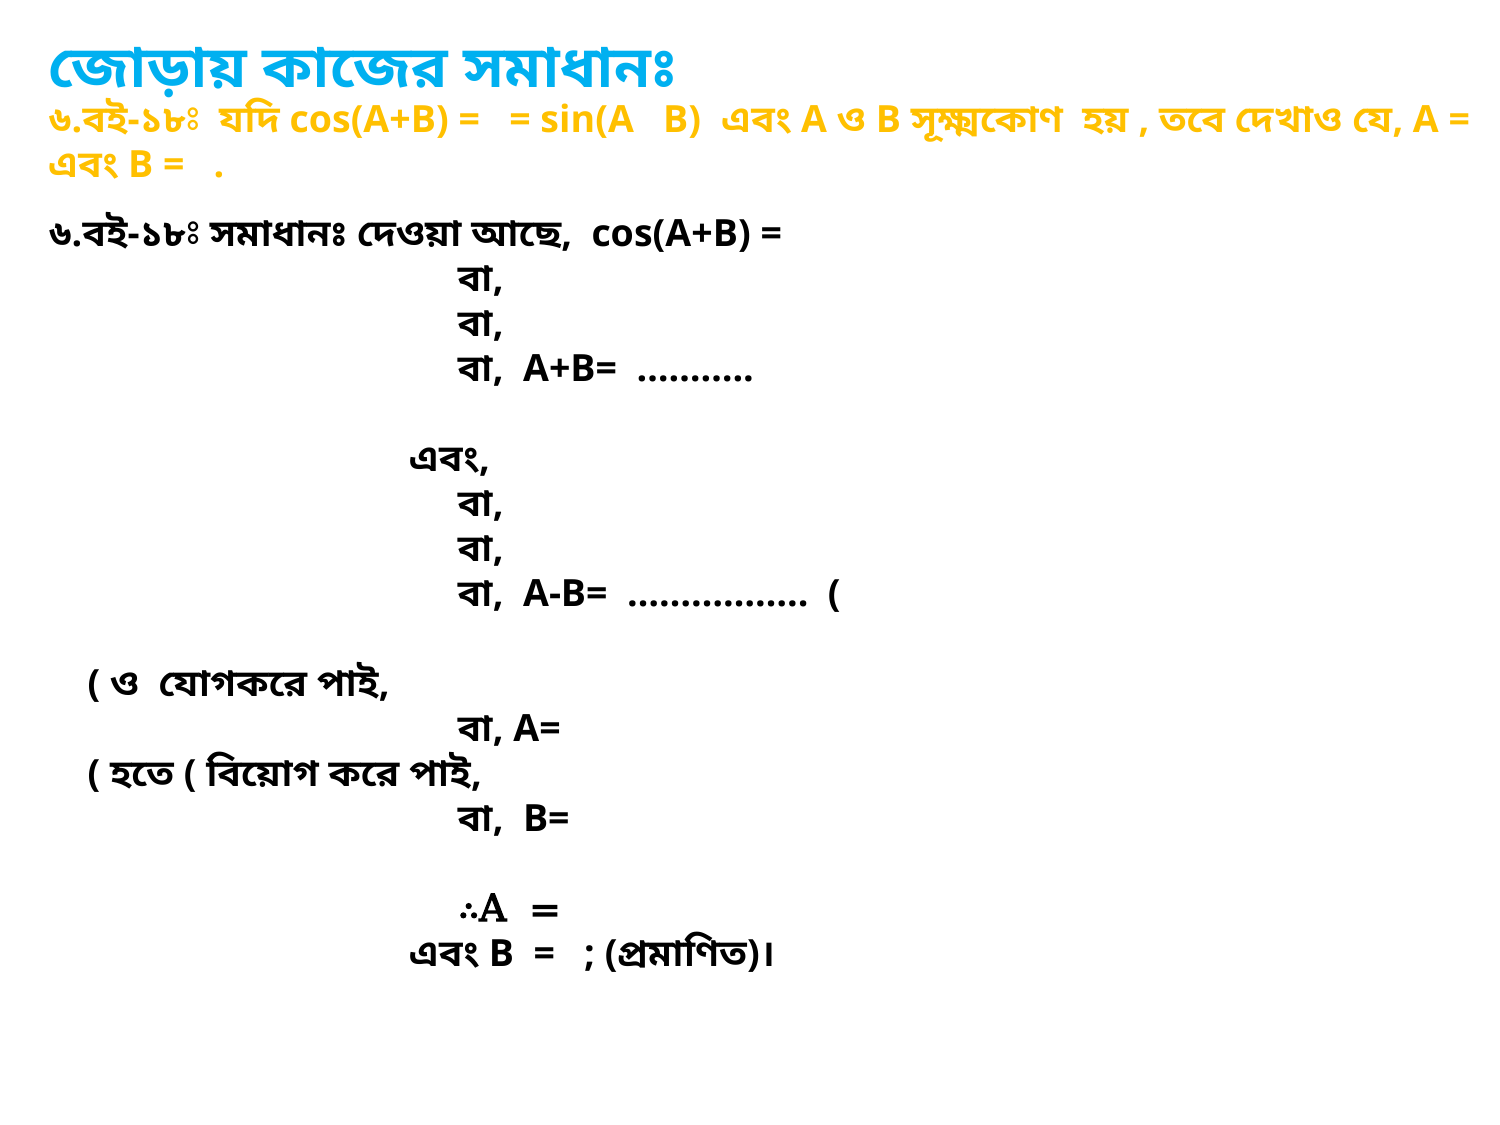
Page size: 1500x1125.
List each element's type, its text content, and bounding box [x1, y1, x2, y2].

text_box জোড়ায় কাজের সমাধানঃ [33, 21, 1500, 107]
